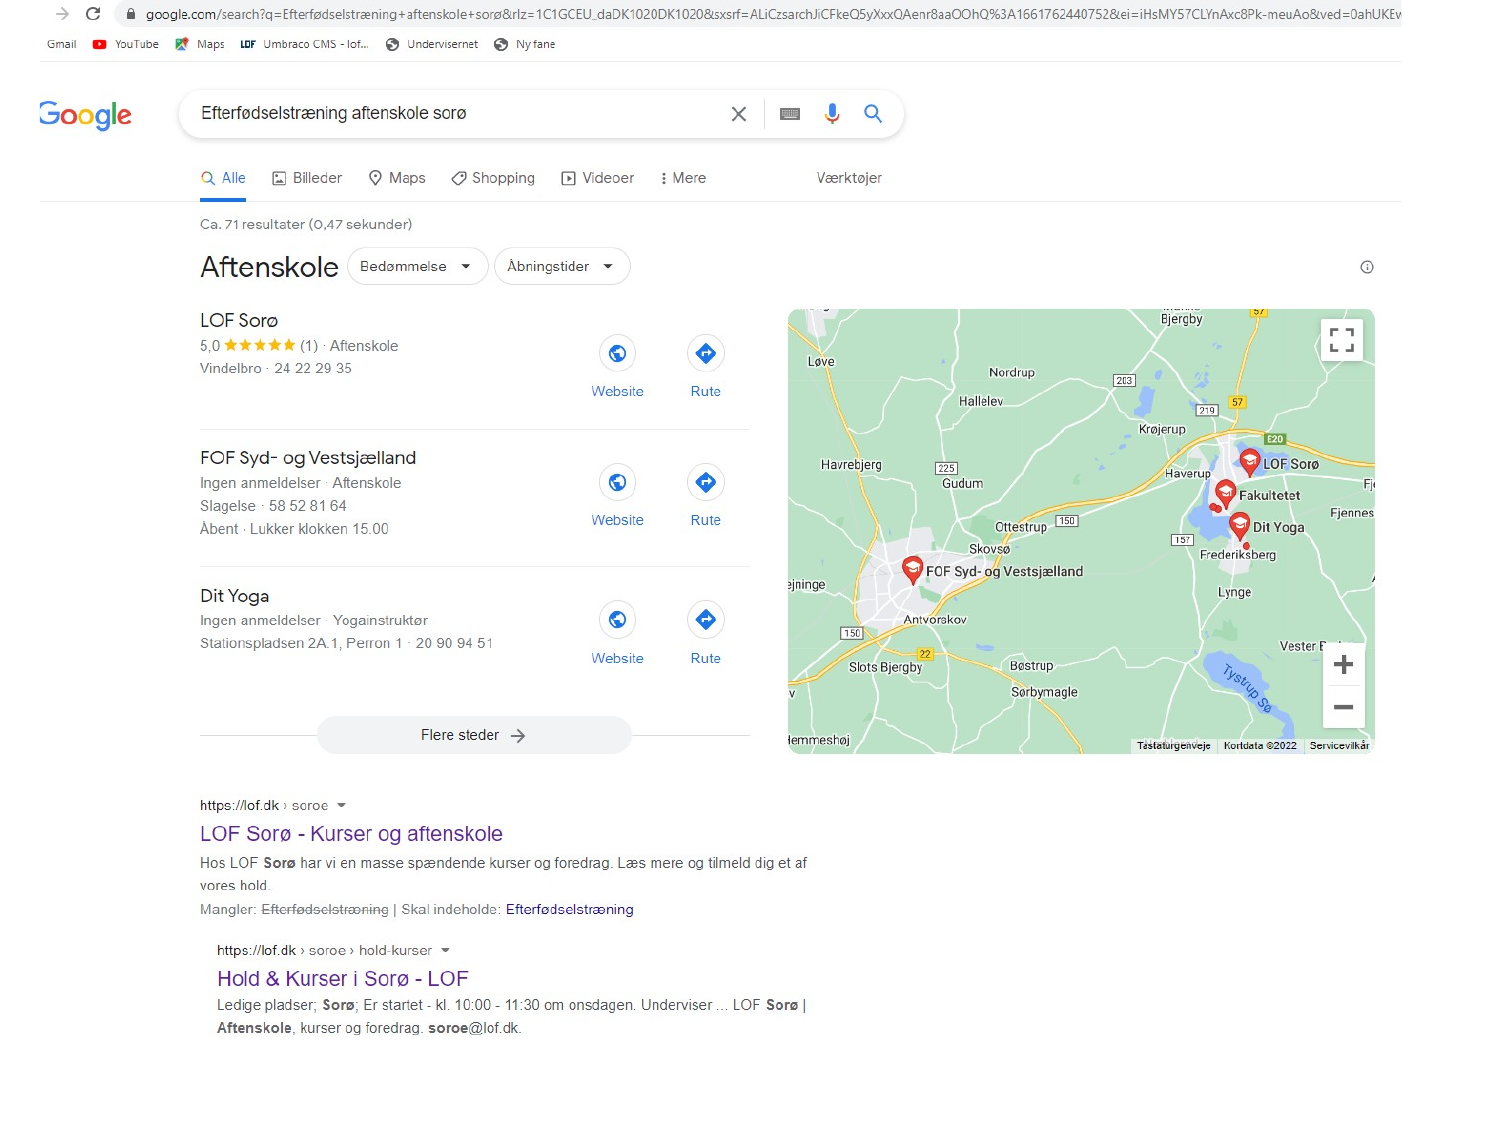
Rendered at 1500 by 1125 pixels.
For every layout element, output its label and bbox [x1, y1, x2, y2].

picture [39, 0, 1402, 1059]
